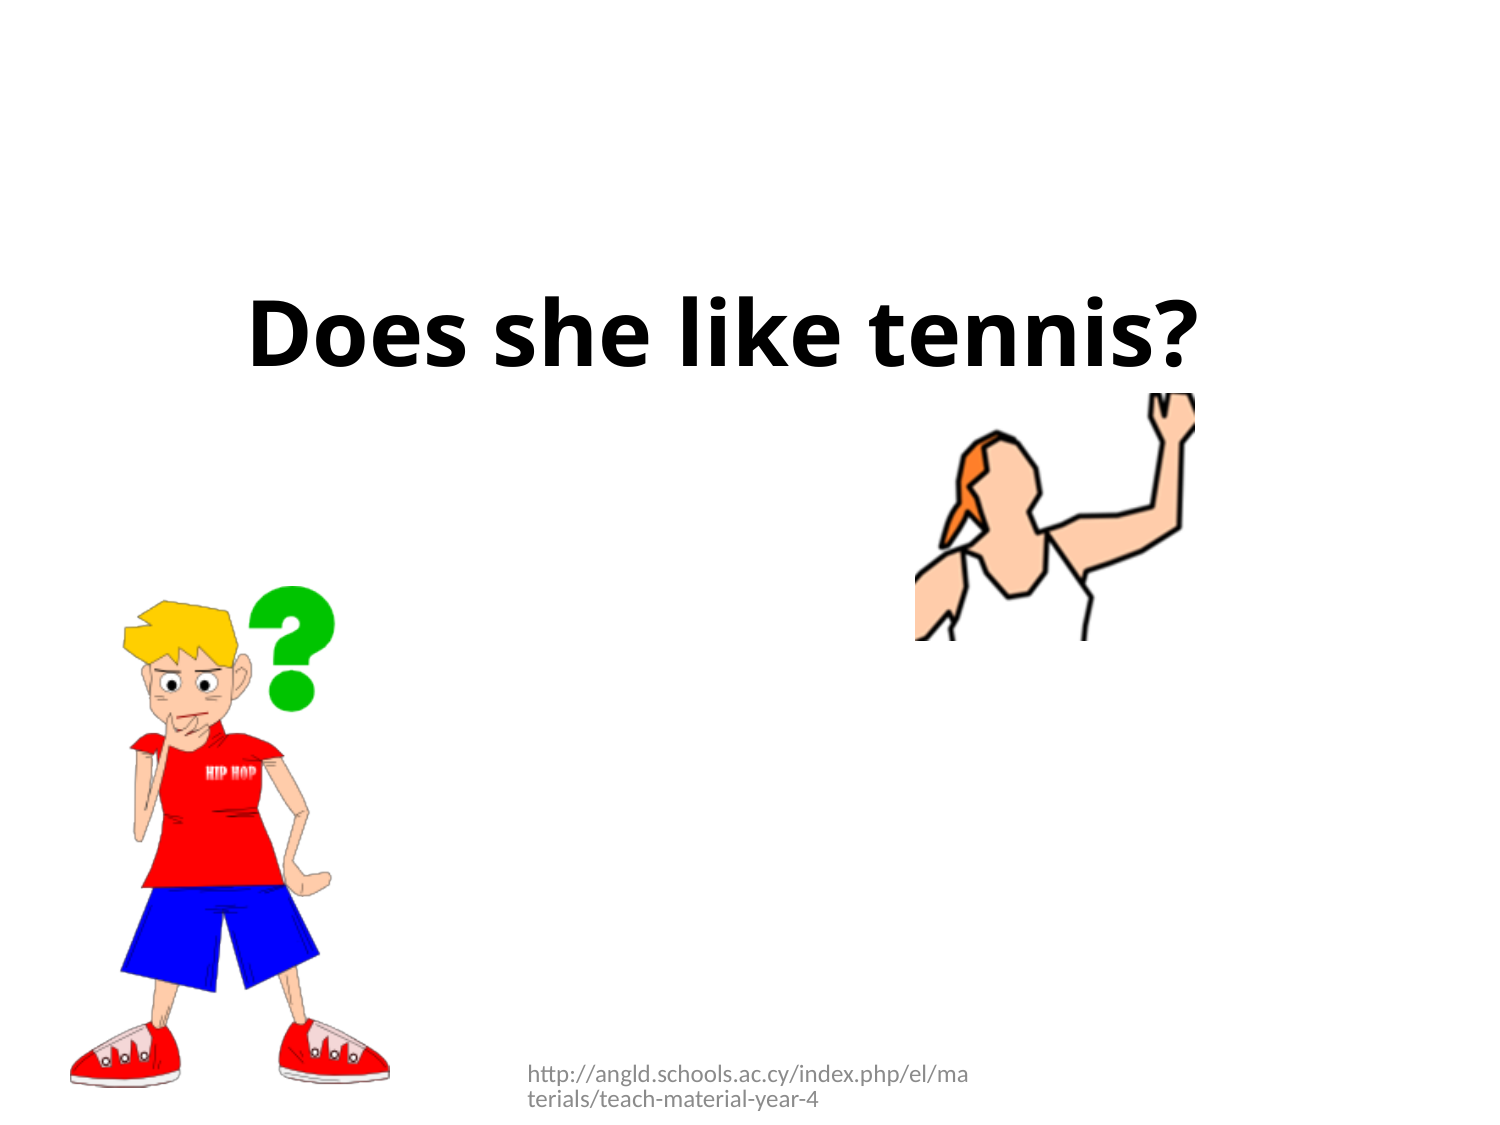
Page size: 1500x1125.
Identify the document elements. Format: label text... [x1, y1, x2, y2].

footer http://angld.schools.ac.cy/index.php/el/materials/teach-material-year-4 [512, 1042, 988, 1103]
text_box Does she like tennis? [230, 267, 1329, 392]
picture [70, 585, 390, 1088]
picture [915, 393, 1196, 641]
